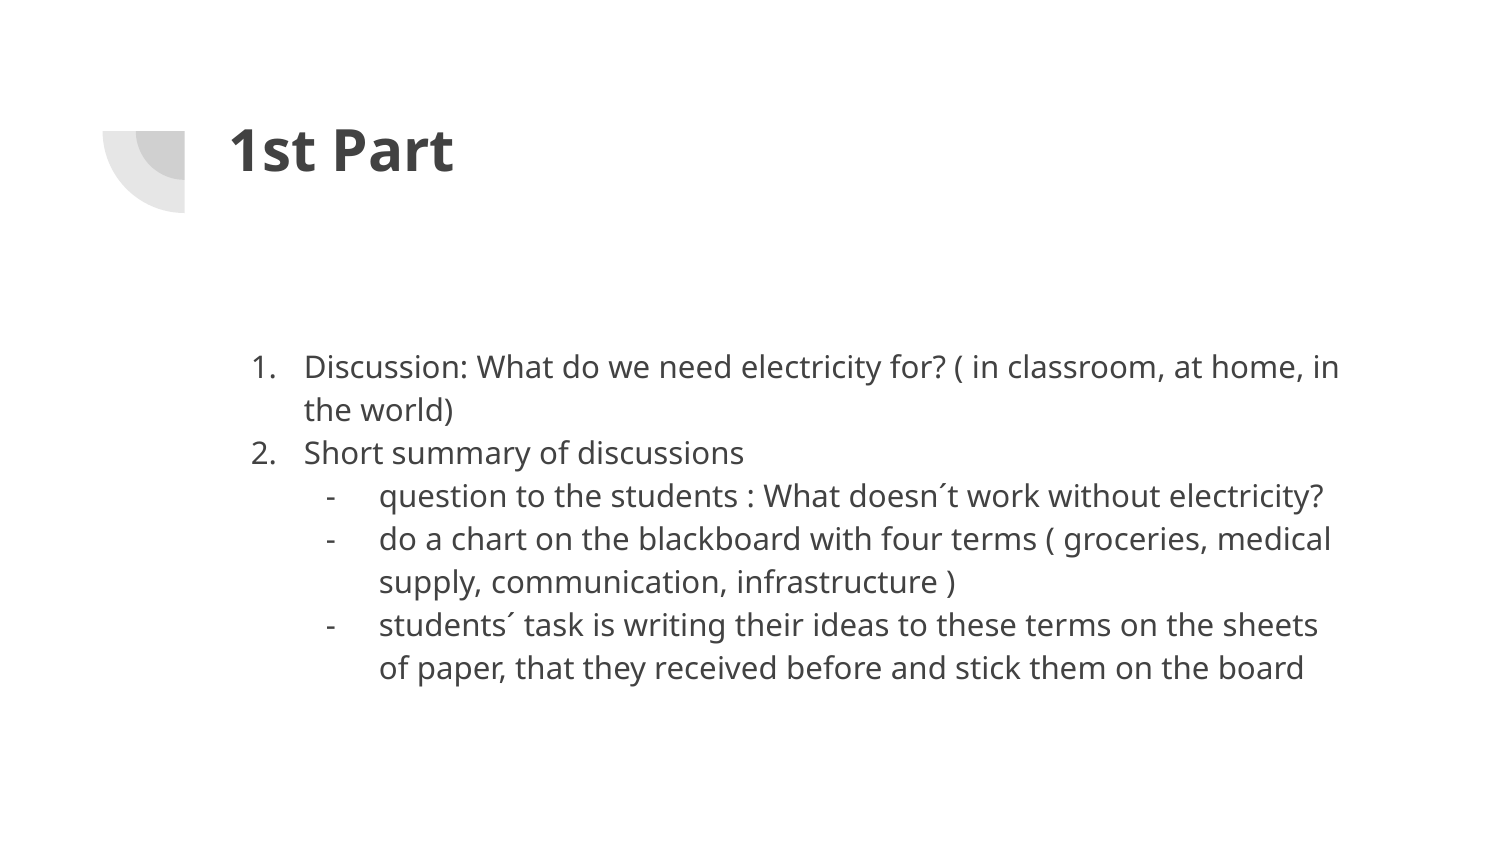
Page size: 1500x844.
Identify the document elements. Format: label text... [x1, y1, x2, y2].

list Discussion: What do we need electricity for? ( in classroom, at home, in the world) Short summary of discussions question to the students : What doesn´t work without electricity? do a chart on the blackboard with four terms ( groceries, medical supply, communication, infrastructure ) students´ task is writing their ideas to these terms on the sheets of paper, that they received before and stick them on the board [213, 326, 1368, 744]
title 1st Part [213, 98, 1368, 263]
